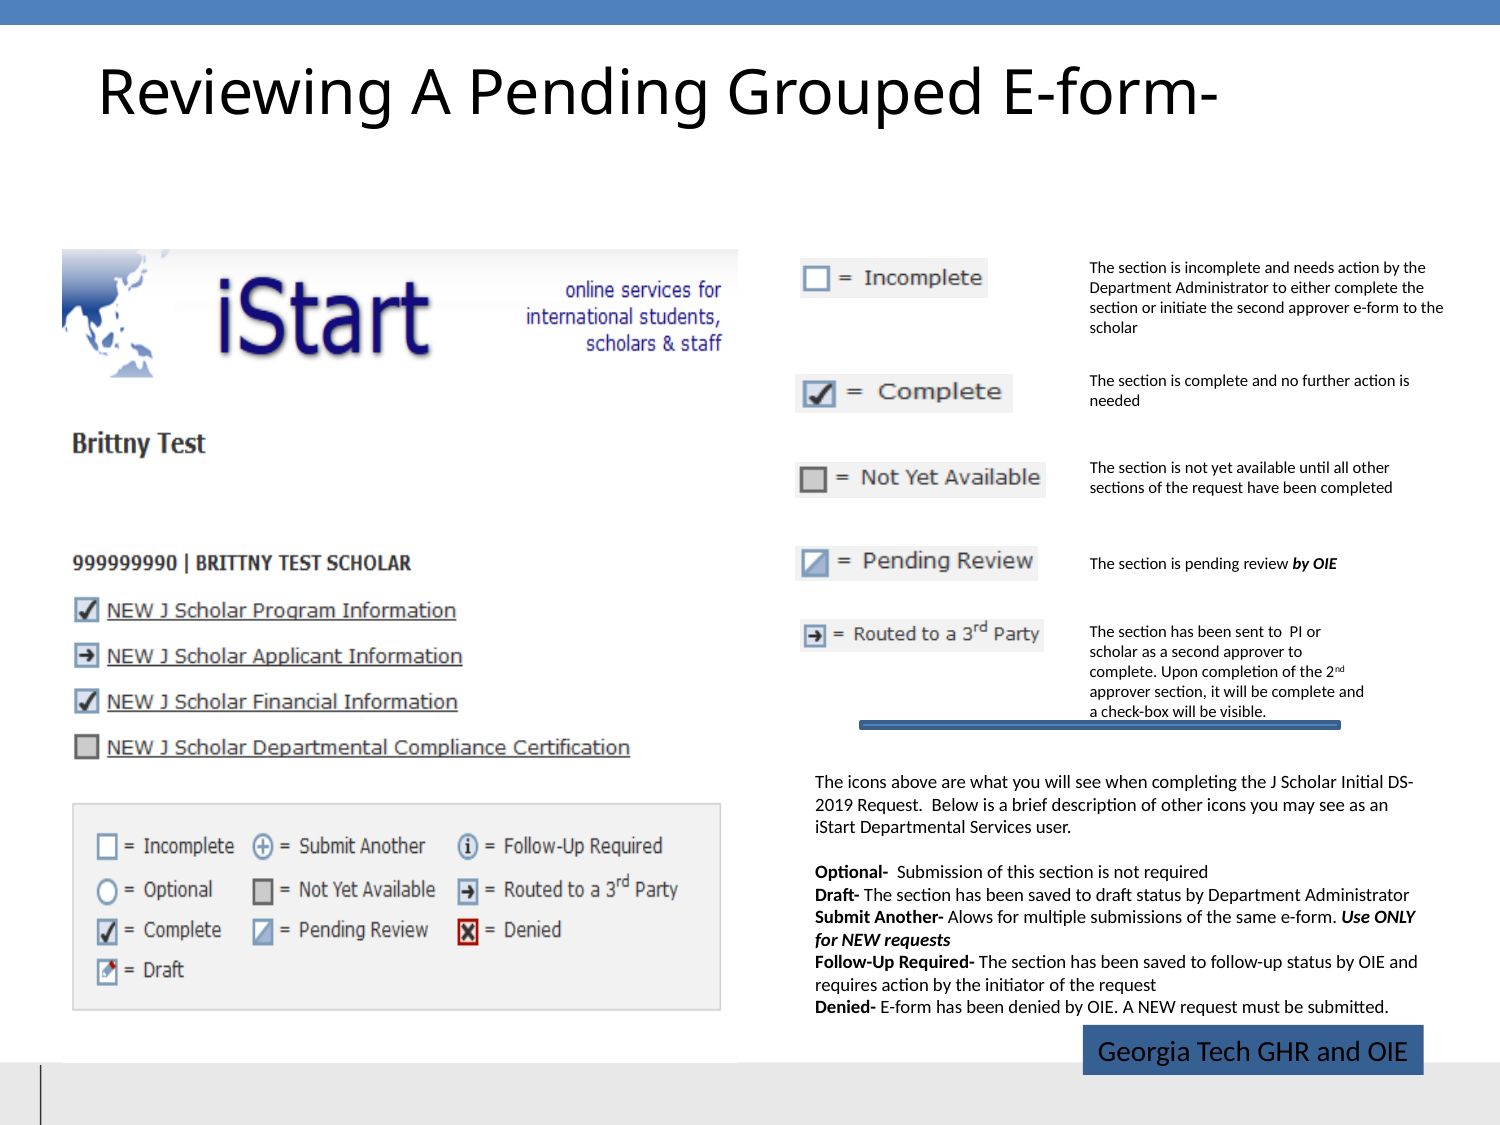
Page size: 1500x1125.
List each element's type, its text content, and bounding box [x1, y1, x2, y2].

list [799, 258, 988, 299]
text_box The section is complete and no further action is needed [1074, 362, 1438, 418]
text_box The section is not yet available until all other sections of the request have been completed [1074, 449, 1413, 505]
text_box The icons above are what you will see when completing the J Scholar Initial DS-2019 Request. Below is a brief description of other icons you may see as an iStart Departmental Services user. Optional- Submission of this section is not required Draft- The section has been saved to draft status by Department Administrator Submit Another- Alows for multiple submissions of the same e-form. Use ONLY for NEW requests Follow-Up Required- The section has been saved to follow-up status by OIE and requires action by the initiator of the request Denied- E-form has been denied by OIE. A NEW request must be submitted. [800, 762, 1438, 1025]
picture [62, 580, 654, 780]
picture [800, 619, 1044, 652]
picture [795, 546, 1038, 582]
text_box The section is pending review by OIE [1074, 545, 1400, 581]
picture [794, 374, 1013, 413]
text_box [859, 720, 1341, 730]
text_box The section has been sent to PI or scholar as a second approver to complete. Upon completion of the 2nd approver section, it will be complete and a check-box will be visible. [1074, 613, 1388, 729]
picture [795, 462, 1046, 498]
title Reviewing A Pending Grouped E-form- [82, 24, 1433, 155]
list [62, 249, 738, 1063]
text_box The section is incomplete and needs action by the Department Administrator to either complete the section or initiate the second approver e-form to the scholar [1074, 249, 1463, 345]
